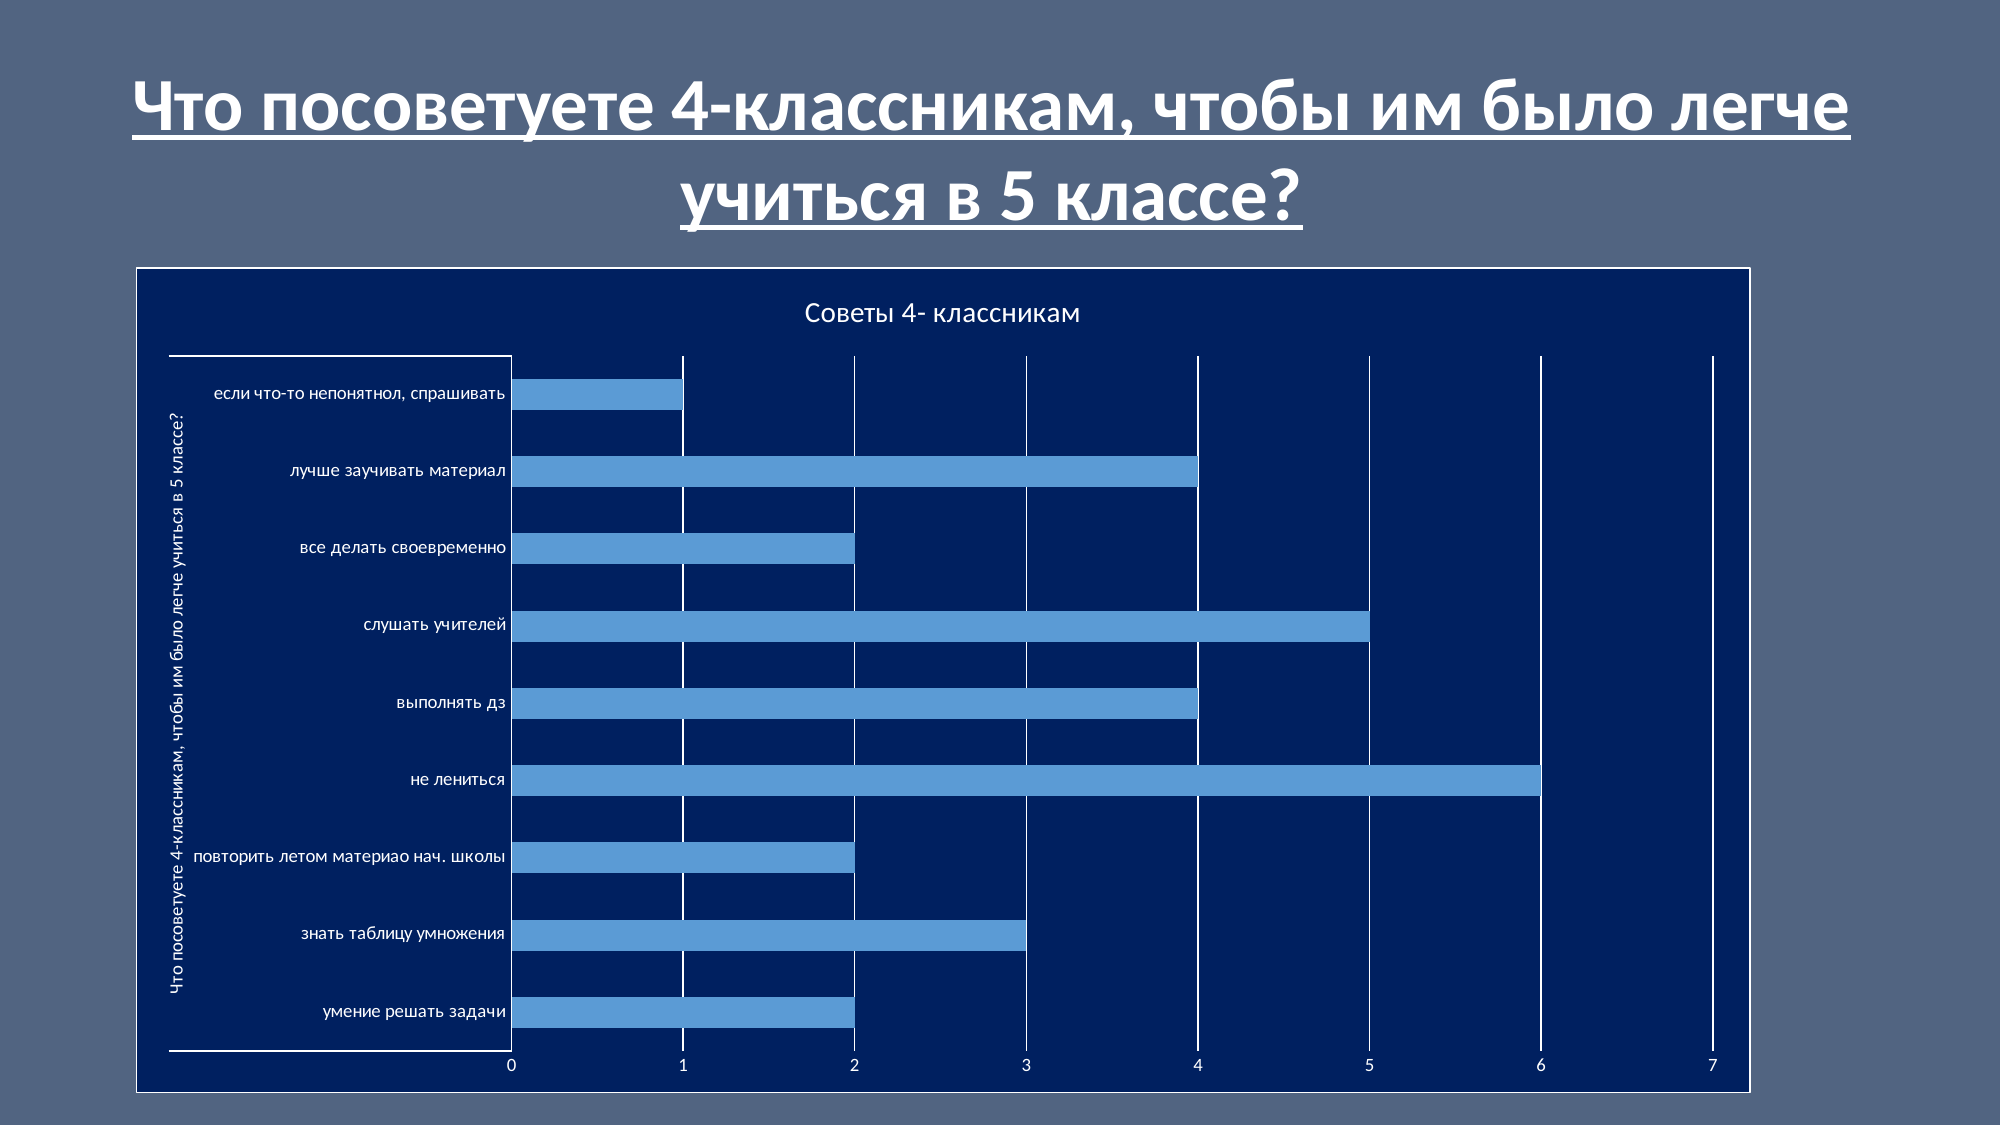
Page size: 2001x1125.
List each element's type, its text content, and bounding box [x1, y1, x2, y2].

text_box Что посоветуете 4-классникам, чтобы им было легче учиться в 5 классе? [16, 47, 1967, 473]
chart [135, 267, 1751, 1094]
